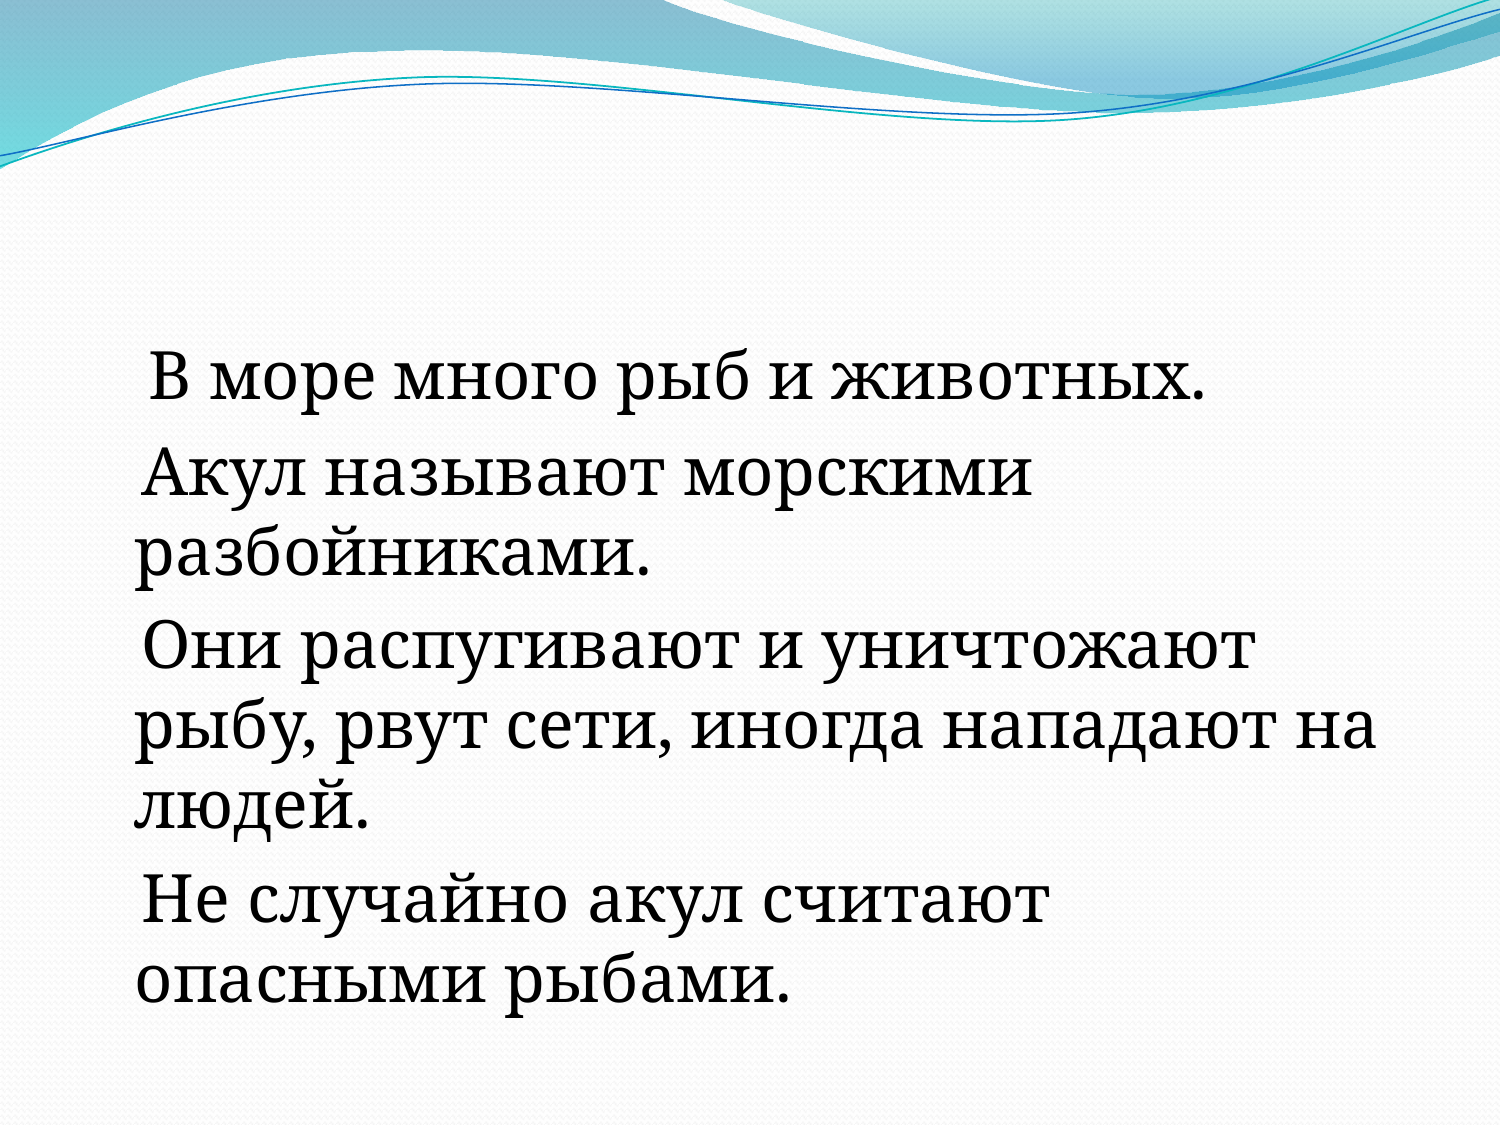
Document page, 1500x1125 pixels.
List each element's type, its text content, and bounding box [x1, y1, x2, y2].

list В море много рыб и животных. Акул называют морскими разбойниками. Они распугивают и уничтожают рыбу, рвут сети, иногда нападают на людей. Не случайно акул считают опасными рыбами. [75, 317, 1425, 1038]
